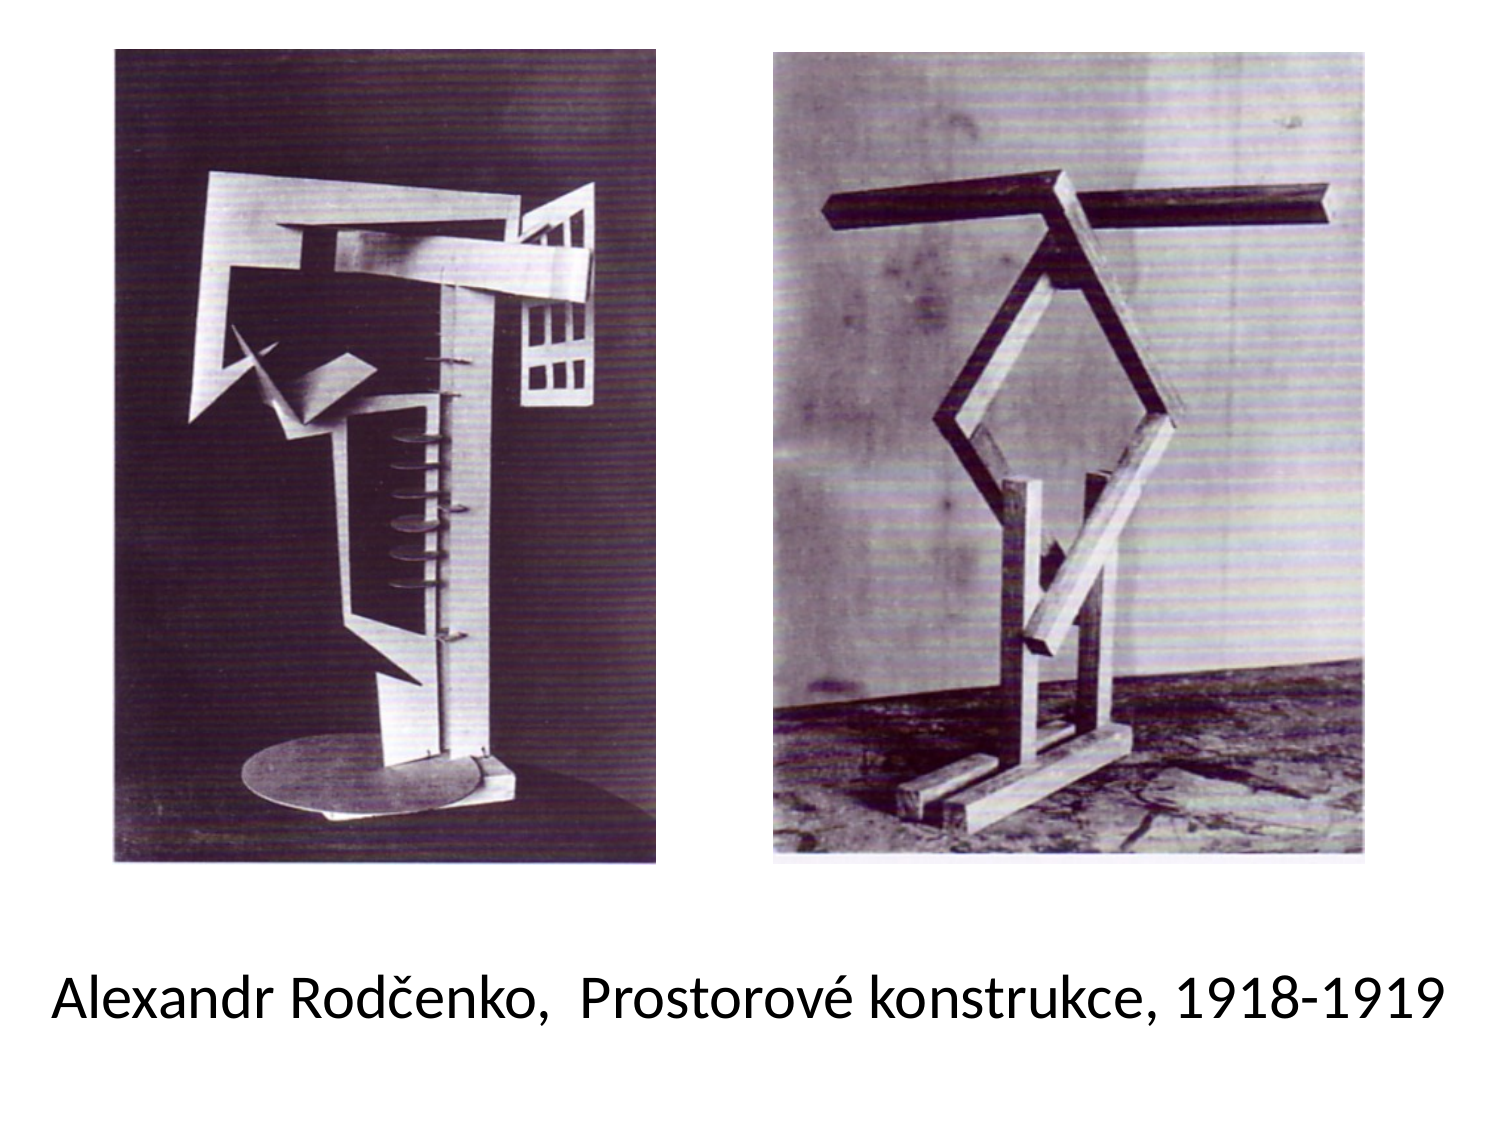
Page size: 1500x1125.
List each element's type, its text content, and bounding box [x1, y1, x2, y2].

title Alexandr Rodčenko, Prostorové konstrukce, 1918-1919 [0, 937, 1500, 1125]
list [773, 52, 1365, 865]
picture [111, 48, 656, 866]
